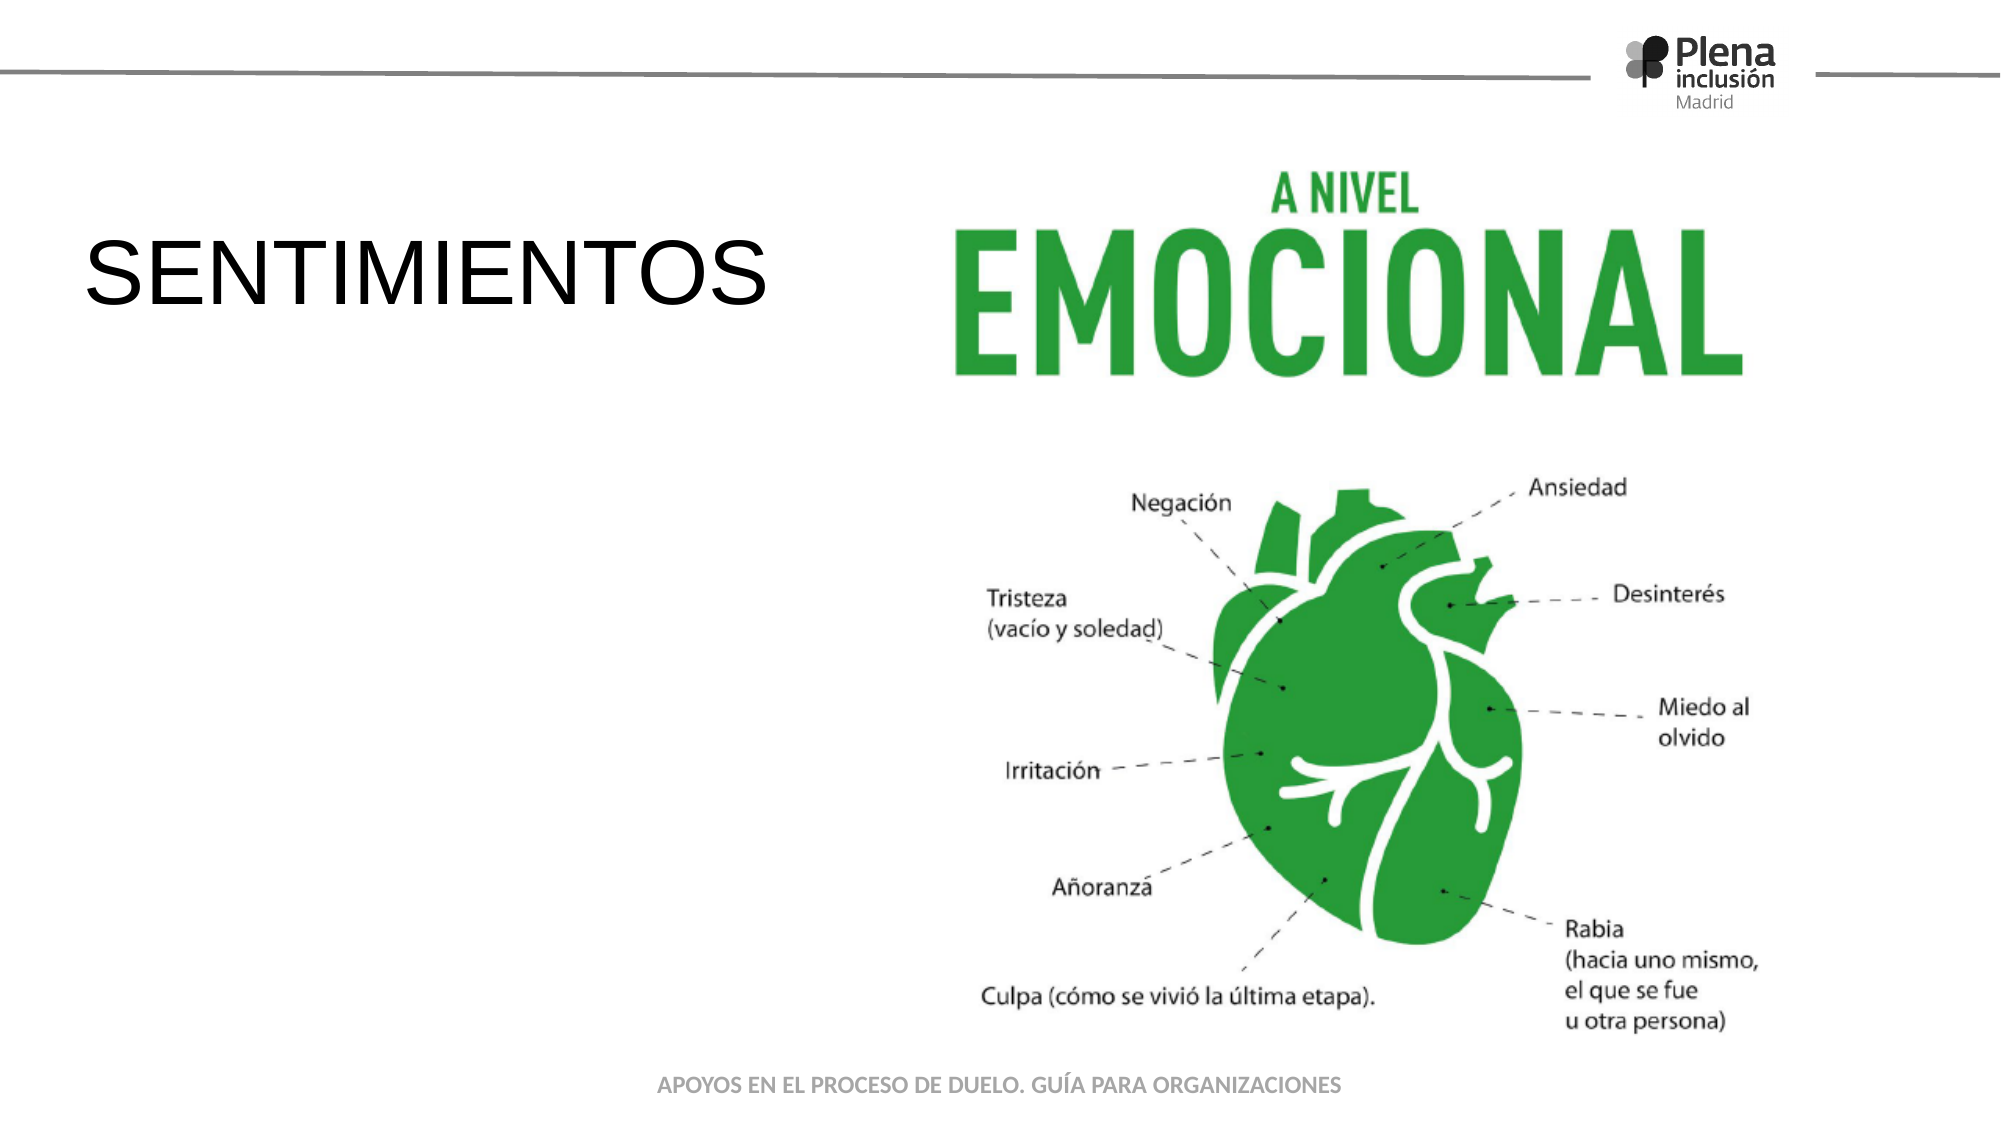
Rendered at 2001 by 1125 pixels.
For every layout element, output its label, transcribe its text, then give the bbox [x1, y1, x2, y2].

picture [879, 159, 1849, 1047]
picture [1617, 26, 1789, 117]
title SENTIMIENTOS [68, 129, 1026, 420]
